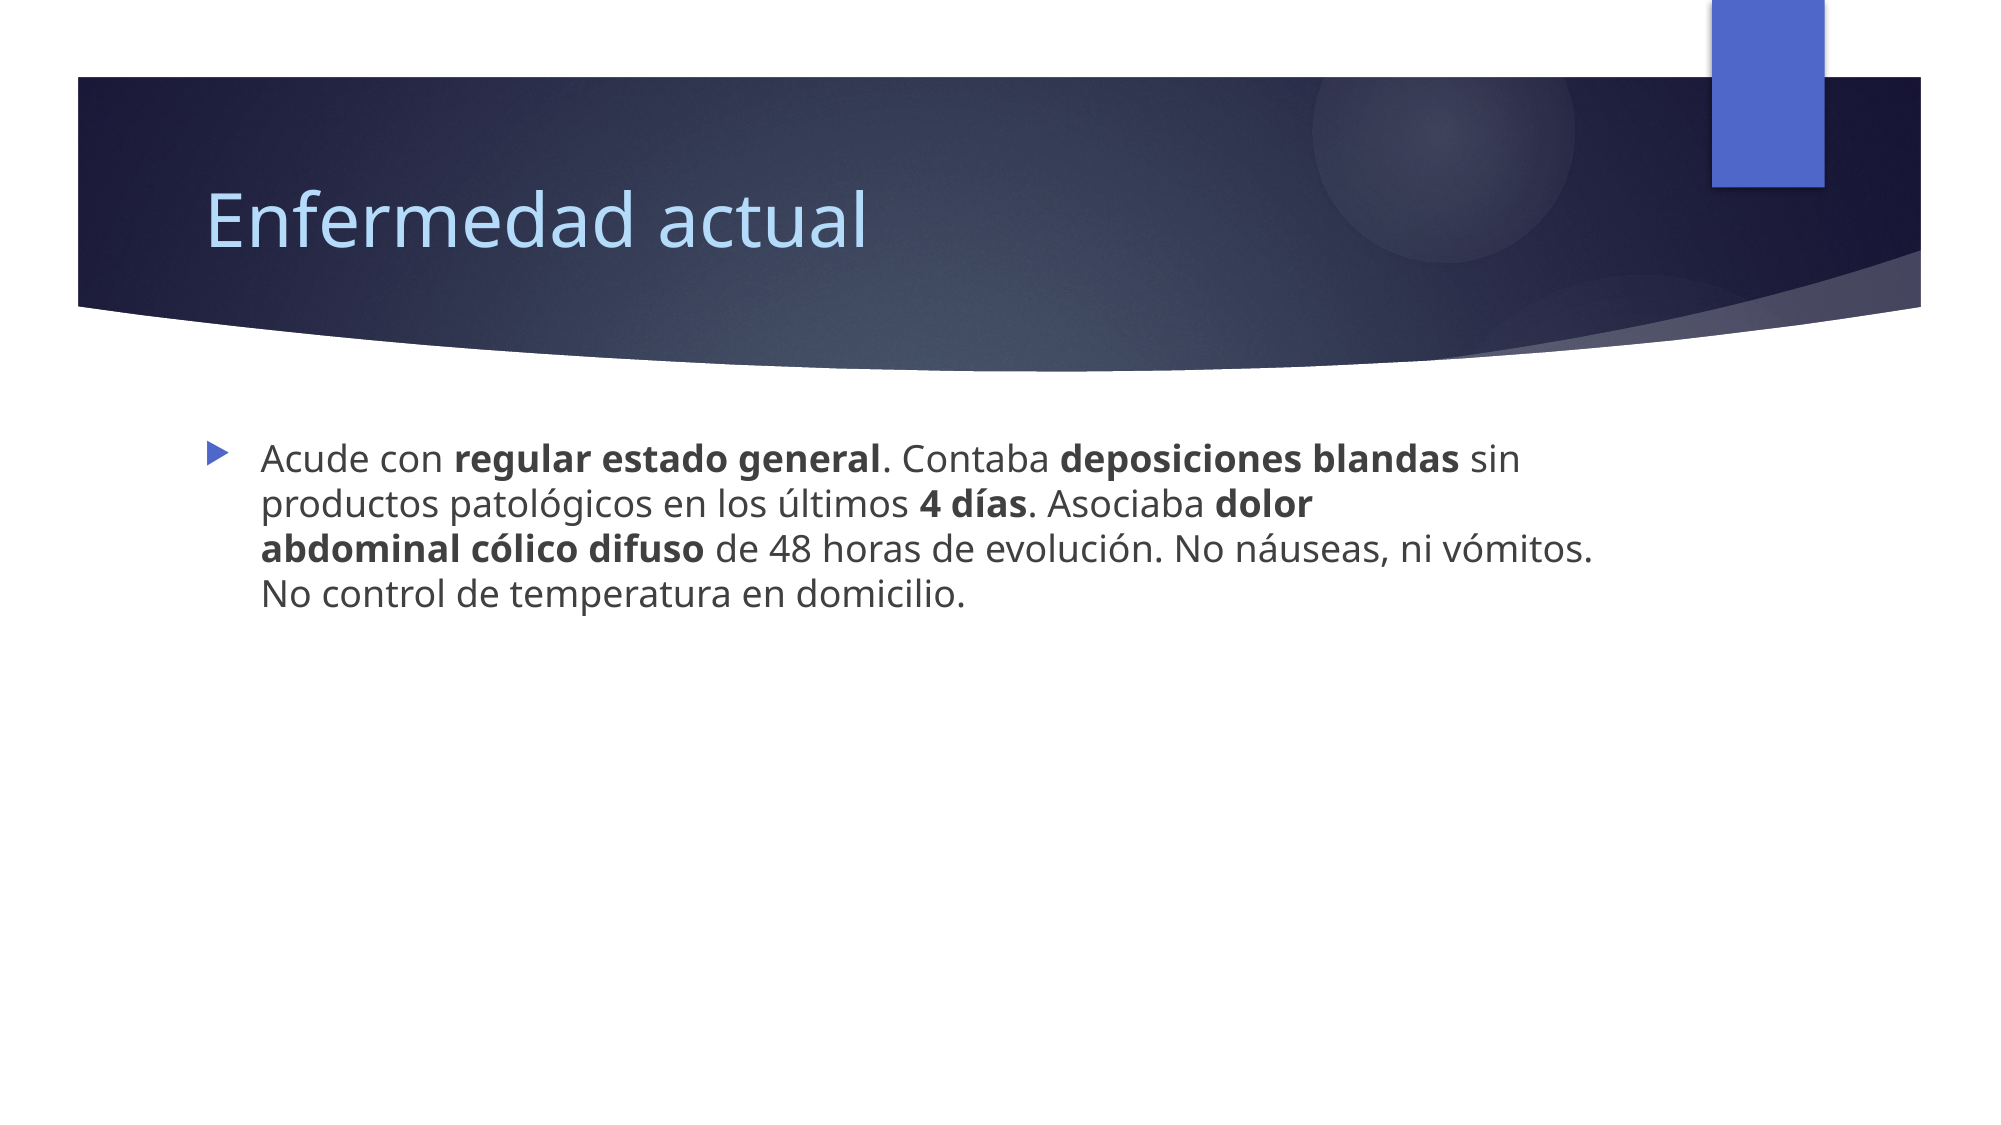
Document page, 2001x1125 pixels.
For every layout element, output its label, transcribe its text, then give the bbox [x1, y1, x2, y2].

title Enfermedad actual [189, 159, 1627, 276]
list Acude con regular estado general. Contaba deposiciones blandas sin productos patológicos en los últimos 4 días. Asociaba dolor abdominal cólico difuso de 48 horas de evolución. No náuseas, ni vómitos. No control de temperatura en domicilio. [189, 427, 1627, 988]
